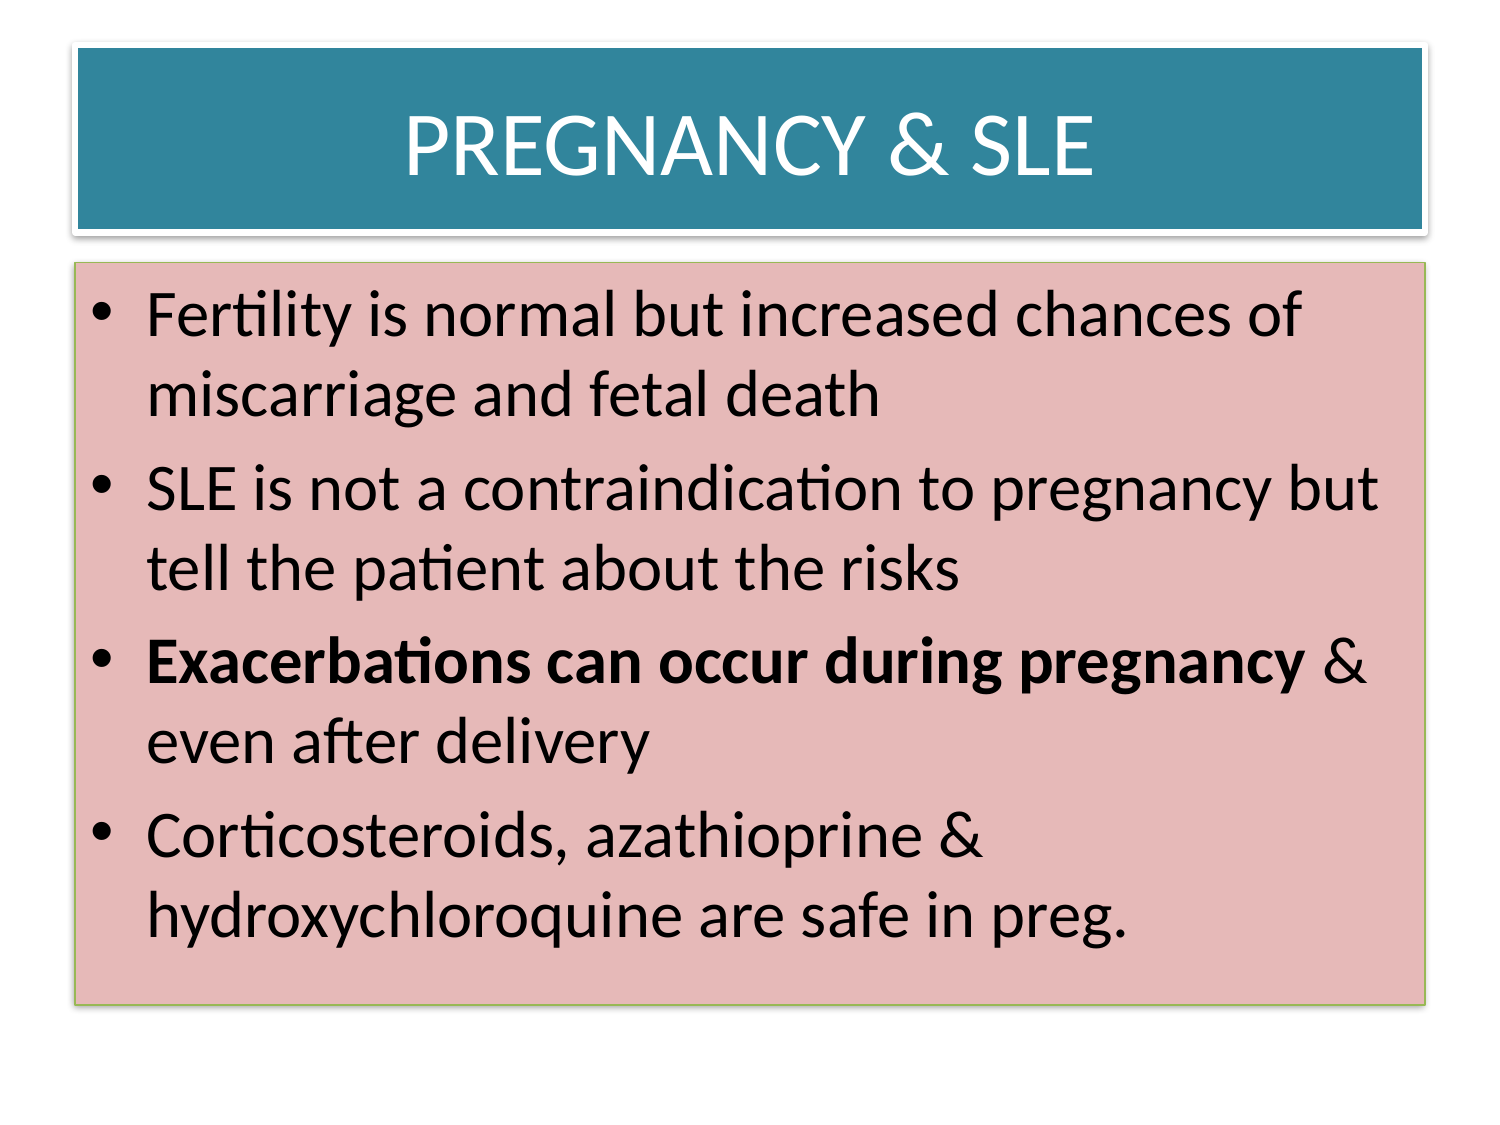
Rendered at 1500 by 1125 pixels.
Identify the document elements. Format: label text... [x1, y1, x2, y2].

list Fertility is normal but increased chances of miscarriage and fetal death SLE is not a contraindication to pregnancy but tell the patient about the risks Exacerbations can occur during pregnancy & even after delivery Corticosteroids, azathioprine & hydroxychloroquine are safe in preg. [74, 262, 1426, 1006]
title PREGNANCY & SLE [72, 42, 1428, 236]
